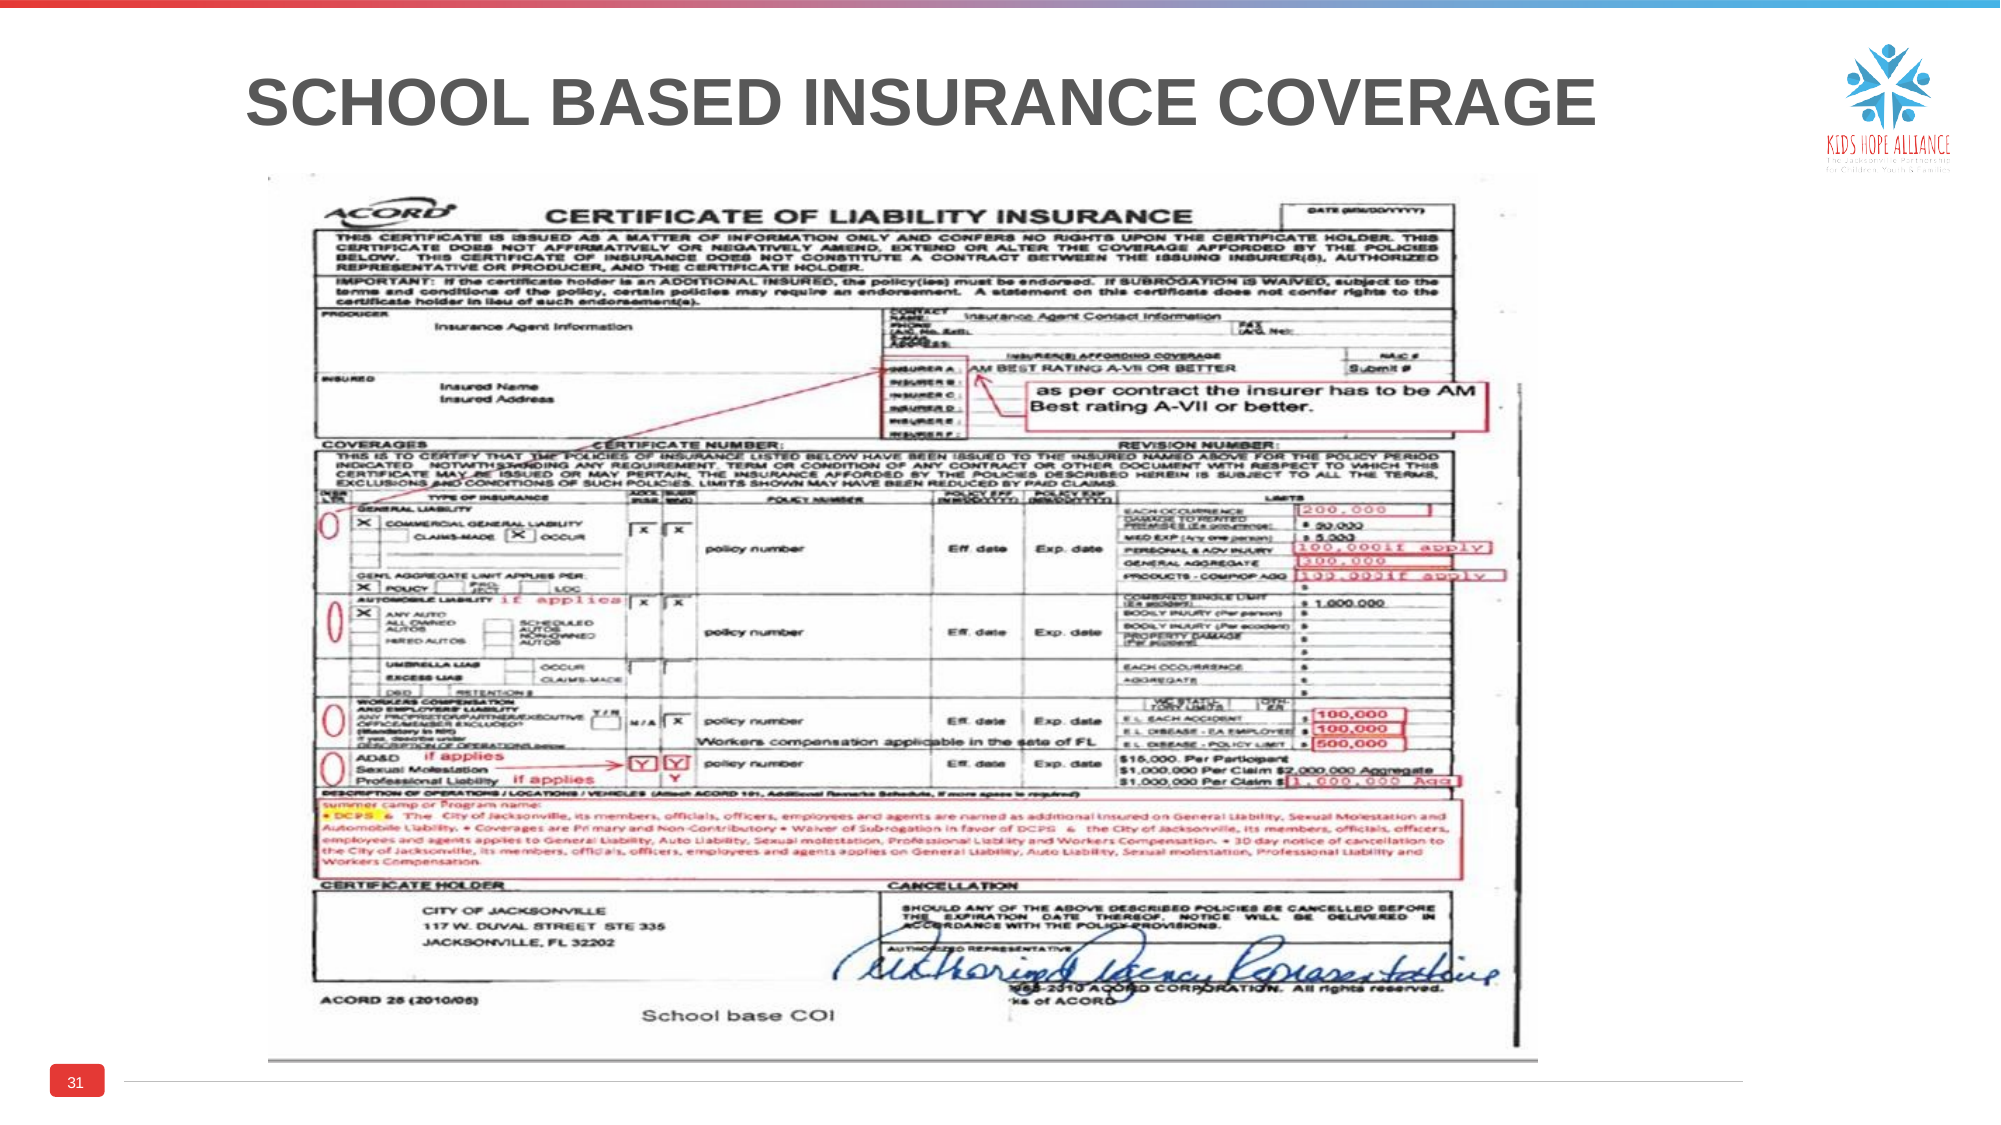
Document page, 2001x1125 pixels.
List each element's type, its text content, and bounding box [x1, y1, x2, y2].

picture [0, 0, 2000, 8]
picture [1826, 44, 1950, 173]
slide_number 31 [60, 1072, 95, 1094]
title SCHOOL BASED INSURANCE COVERAGE [241, 55, 1600, 141]
picture [268, 173, 1538, 1063]
